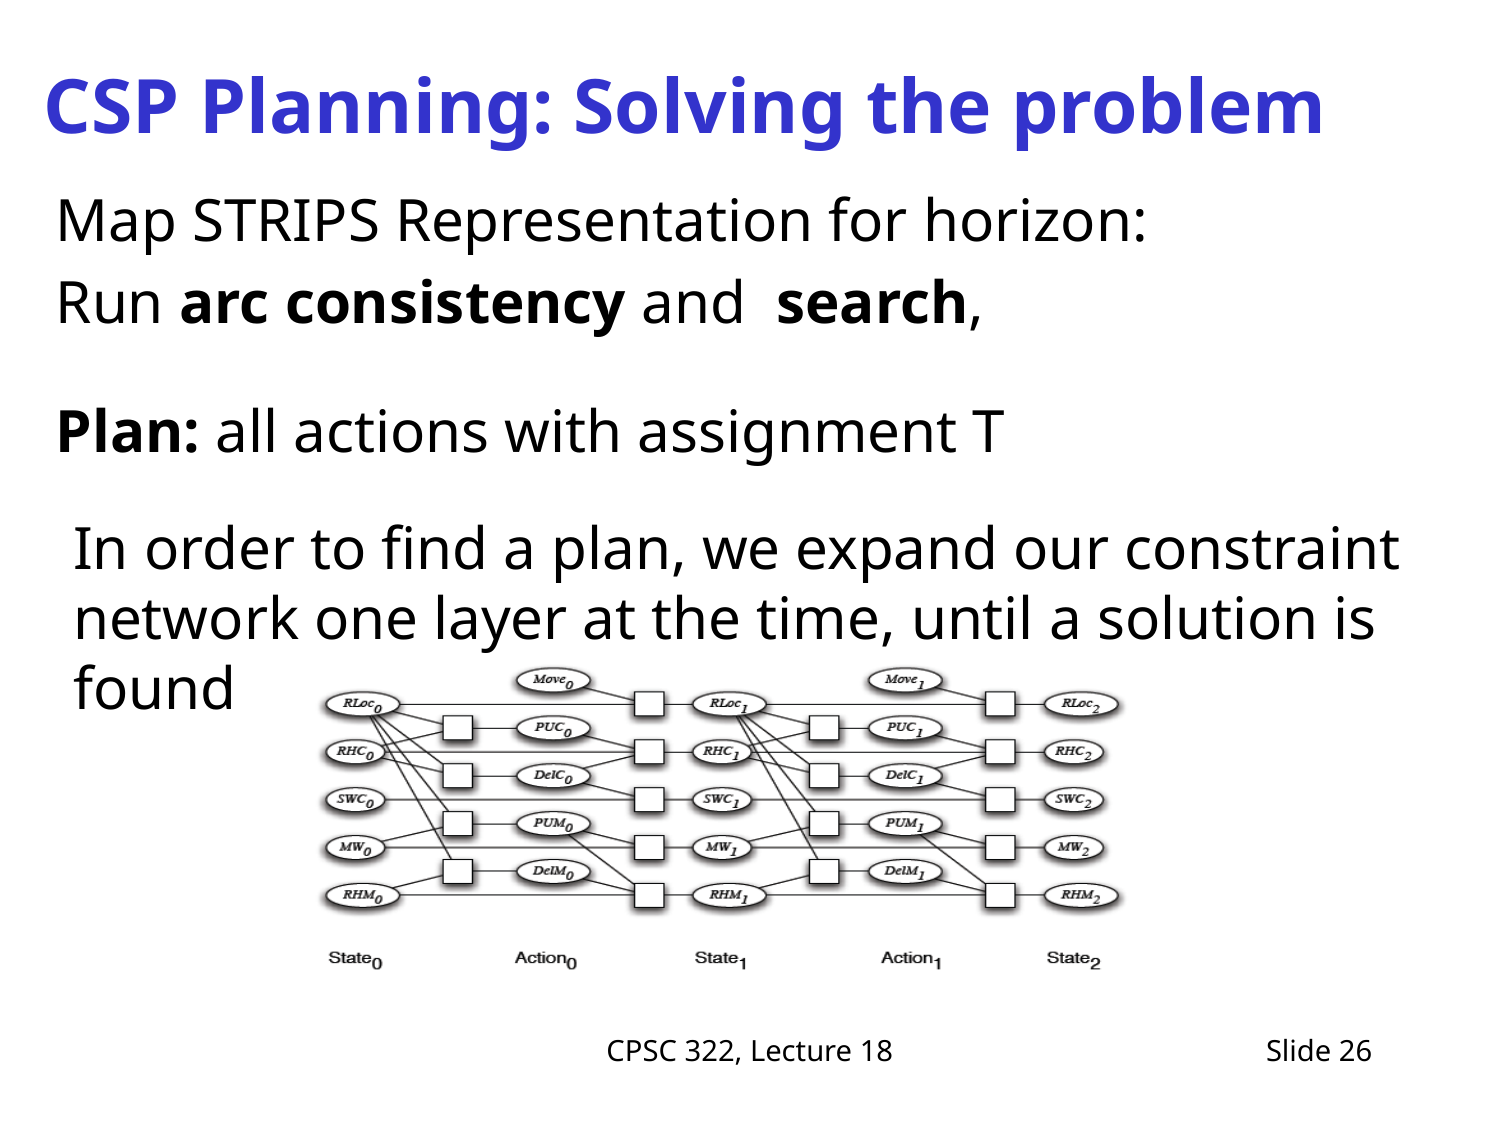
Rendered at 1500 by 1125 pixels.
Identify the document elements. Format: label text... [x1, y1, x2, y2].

slide_number Slide 26 [1074, 1024, 1388, 1101]
text_box Map STRIPS Representation for horizon: Run arc consistency and search, [41, 175, 1500, 386]
picture [292, 655, 1160, 985]
title CSP Planning: Solving the problem [0, 46, 1372, 160]
text_box Plan: all actions with assignment T [41, 386, 1500, 481]
text_box In order to find a plan, we expand our constraint network one layer at the time, until a solution is found [58, 503, 1459, 682]
footer CPSC 322, Lecture 18 [512, 1024, 988, 1101]
text_box [41, 243, 1441, 386]
